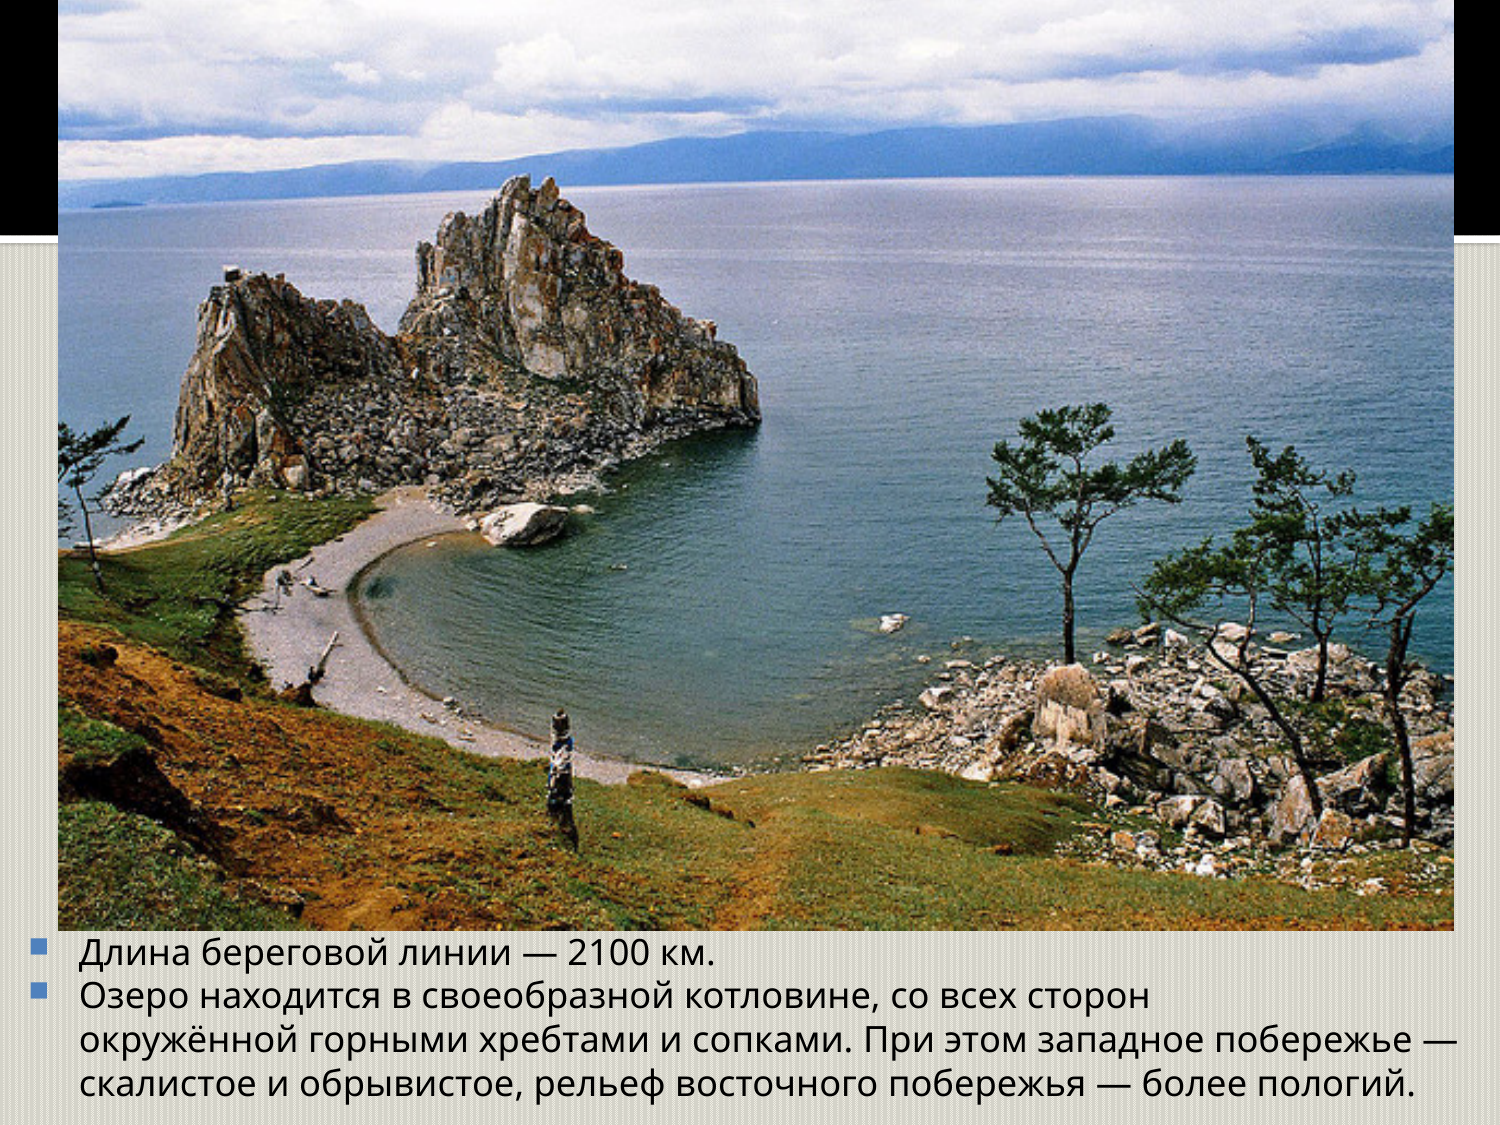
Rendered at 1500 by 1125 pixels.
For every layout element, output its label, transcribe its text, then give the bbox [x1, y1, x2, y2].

list Длина береговой линии — 2100 км. Озеро находится в своеобразной котловине, со всех сторон окружённой горными хребтами и сопками. При этом западное побережье — скалистое и обрывистое, рельеф восточного побережья — более пологий. [0, 914, 1500, 1125]
picture [58, 0, 1454, 931]
